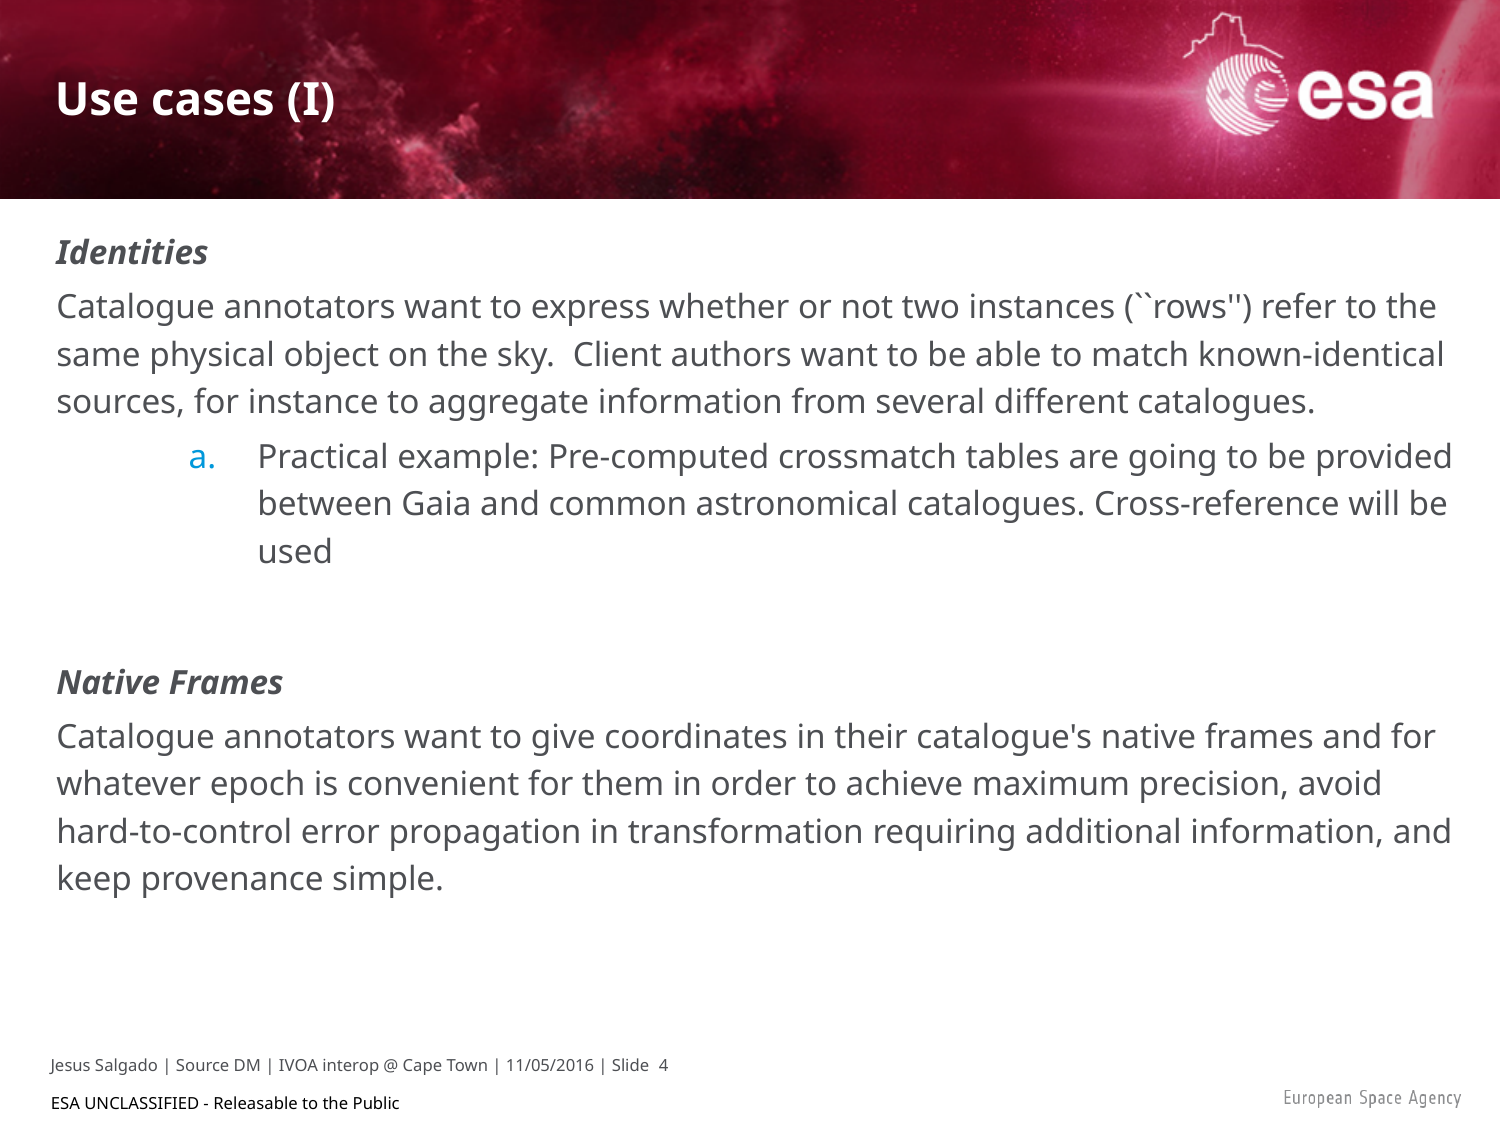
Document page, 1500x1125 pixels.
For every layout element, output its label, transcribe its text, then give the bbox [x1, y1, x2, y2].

picture [0, 0, 1500, 199]
title Use cases (I) [40, 62, 1105, 133]
list Identities Catalogue annotators want to express whether or not two instances (``rows'') refer to the same physical object on the sky. Client authors want to be able to match known-identical sources, for instance to aggregate information from several different catalogues. Practical example: Pre-computed crossmatch tables are going to be provided between Gaia and common astronomical catalogues. Cross-reference will be used Native Frames Catalogue annotators want to give coordinates in their catalogue's native frames and for whatever epoch is convenient for them in order to achieve maximum precision, avoid hard-to-control error propagation in transformation requiring additional information, and keep provenance simple. [41, 216, 1472, 1007]
picture [1264, 1082, 1500, 1121]
